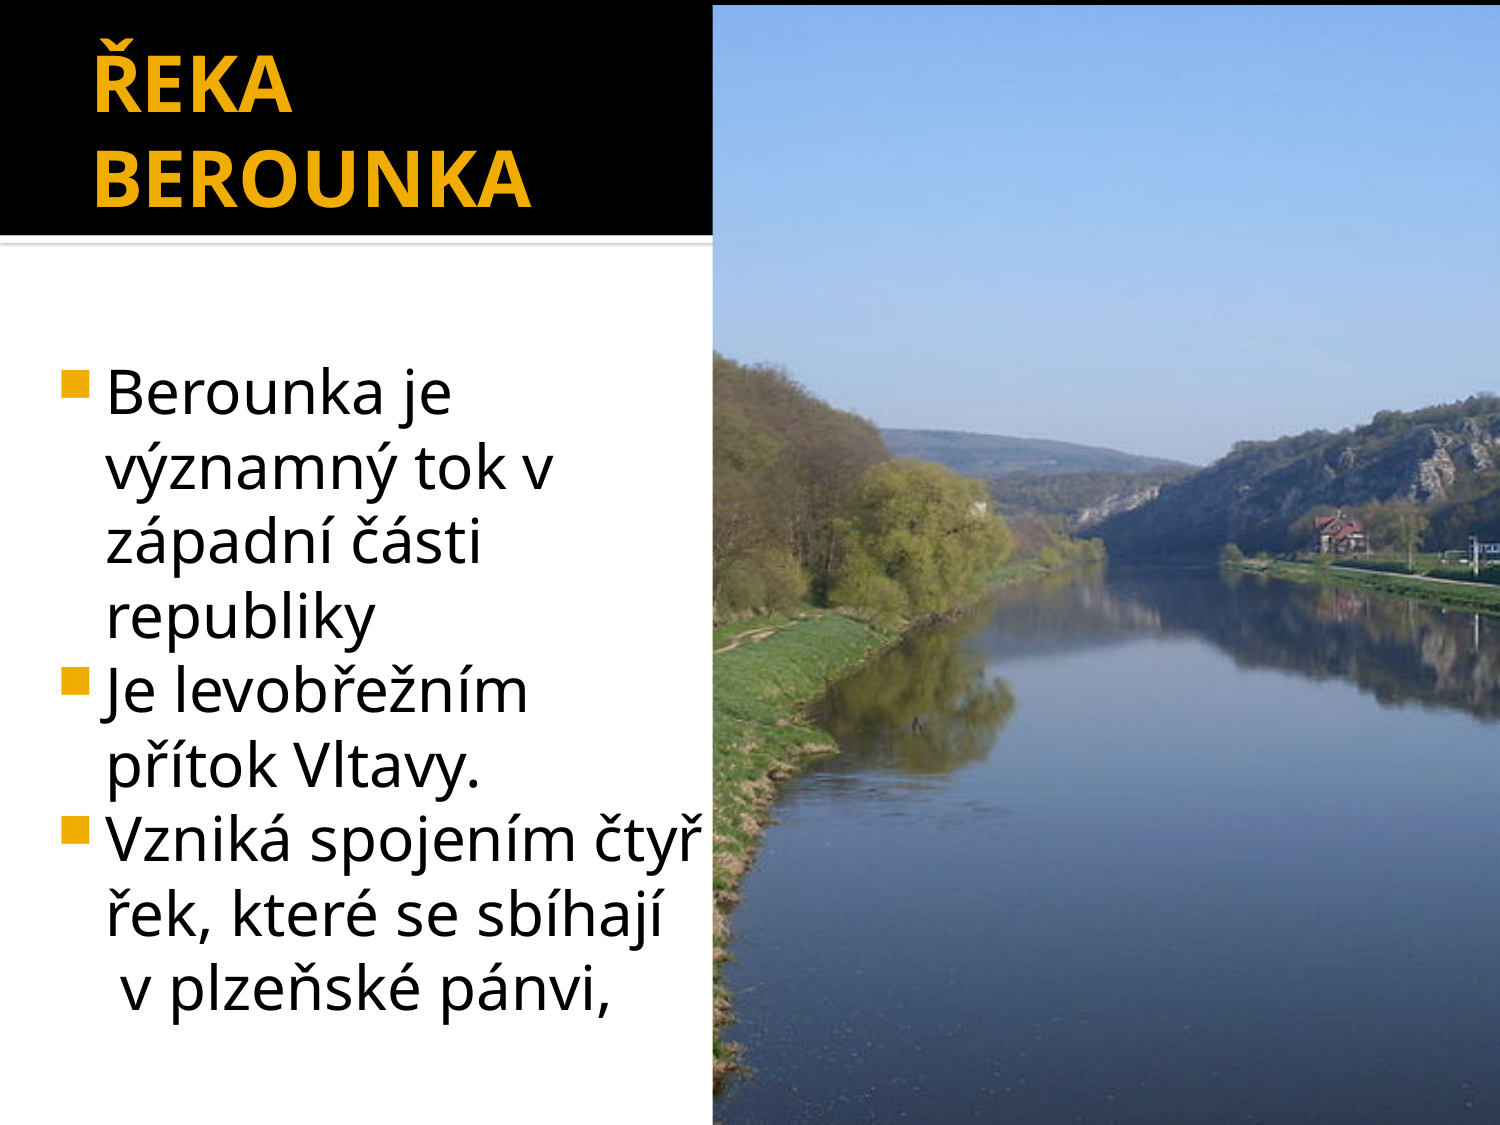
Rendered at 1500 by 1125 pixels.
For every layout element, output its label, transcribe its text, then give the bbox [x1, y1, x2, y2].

list Berounka je významný tok v západní části republiky Je levobřežním přítok Vltavy. Vzniká spojením čtyř řek, které se sbíhají v plzeňské pánvi, [29, 338, 706, 1106]
picture [712, 0, 1500, 1125]
title ŘEKA BEROUNKA [75, 25, 706, 231]
